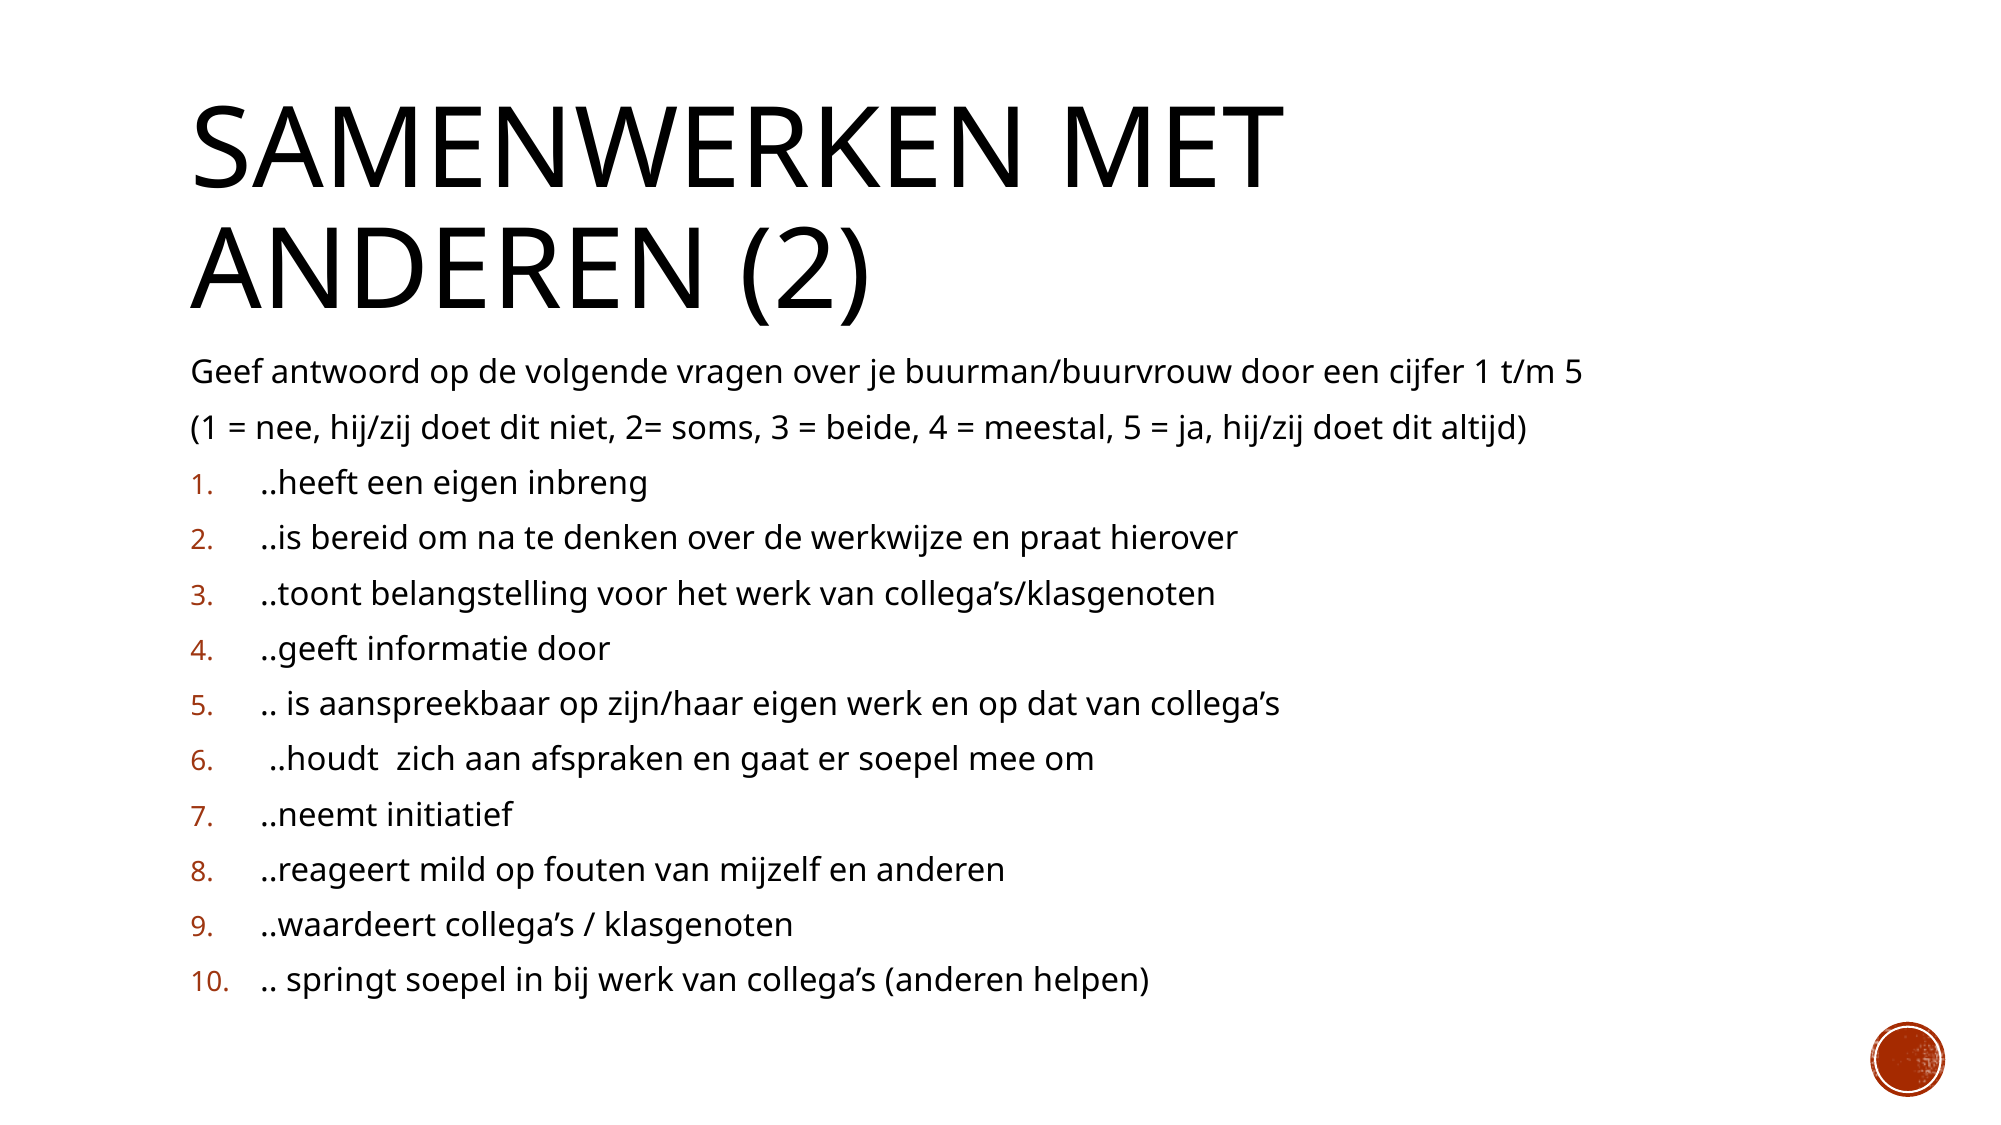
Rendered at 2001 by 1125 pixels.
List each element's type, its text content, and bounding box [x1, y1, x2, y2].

list Geef antwoord op de volgende vragen over je buurman/buurvrouw door een cijfer 1 t/m 5 (1 = nee, hij/zij doet dit niet, 2= soms, 3 = beide, 4 = meestal, 5 = ja, hij/zij doet dit altijd) ..heeft een eigen inbreng ..is bereid om na te denken over de werkwijze en praat hierover ..toont belangstelling voor het werk van collega’s/klasgenoten ..geeft informatie door .. is aanspreekbaar op zijn/haar eigen werk en op dat van collega’s ..houdt zich aan afspraken en gaat er soepel mee om ..neemt initiatief ..reageert mild op fouten van mijzelf en anderen ..waardeert collega’s / klasgenoten .. springt soepel in bij werk van collega’s (anderen helpen) [175, 348, 1826, 1013]
title Samenwerken met anderen (2) [175, 79, 1826, 344]
